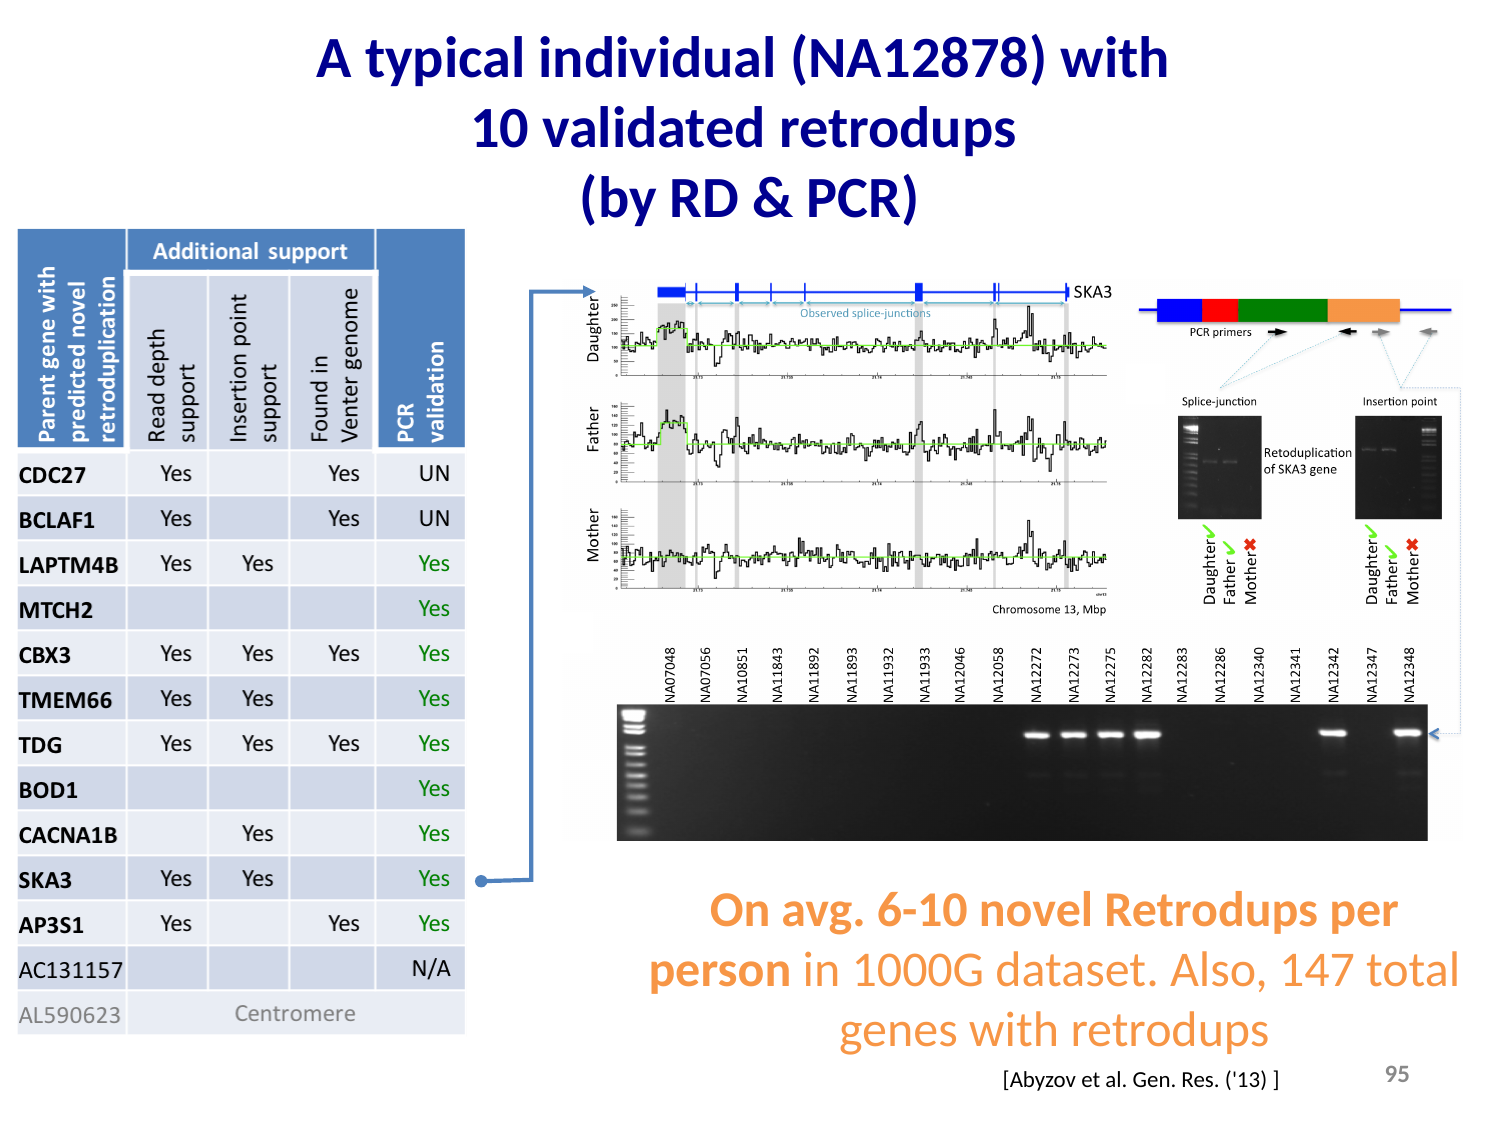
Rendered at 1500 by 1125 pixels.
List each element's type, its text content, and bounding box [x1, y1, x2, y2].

text_box ‹#› [1074, 1067, 1425, 1103]
title A typical individual (NA12878) with 10 validated retrodups (by RD & PCR) [75, 30, 1425, 218]
text_box [476, 291, 548, 888]
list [14, 225, 471, 1046]
text_box [Abyzov et al. Gen. Res. ('13) ] [987, 1057, 1299, 1101]
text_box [553, 278, 1463, 841]
text_box On avg. 6-10 novel Retrodups per person in 1000G dataset. Also, 147 total genes with retrodups [629, 869, 1480, 1067]
